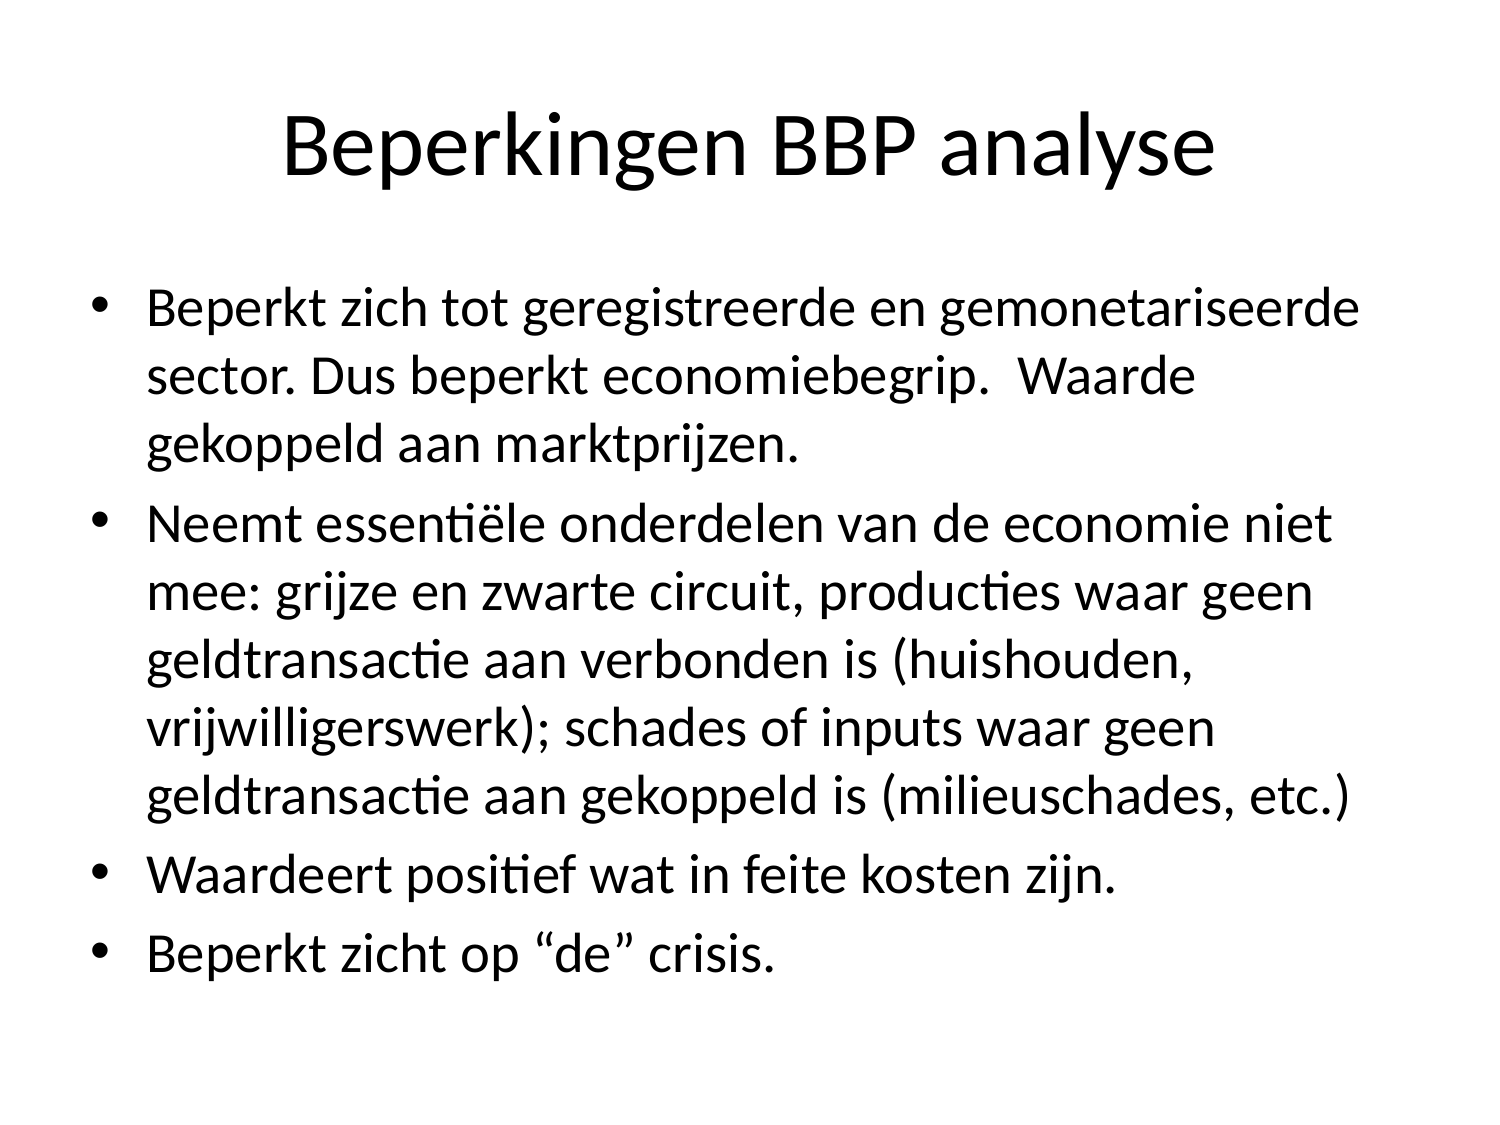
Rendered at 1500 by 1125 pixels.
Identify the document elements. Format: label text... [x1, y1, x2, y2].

title Beperkingen BBP analyse [75, 45, 1425, 233]
list Beperkt zich tot geregistreerde en gemonetariseerde sector. Dus beperkt economiebegrip. Waarde gekoppeld aan marktprijzen. Neemt essentiële onderdelen van de economie niet mee: grijze en zwarte circuit, producties waar geen geldtransactie aan verbonden is (huishouden, vrijwilligerswerk); schades of inputs waar geen geldtransactie aan gekoppeld is (milieuschades, etc.) Waardeert positief wat in feite kosten zijn. Beperkt zicht op “de” crisis. [75, 262, 1425, 1005]
